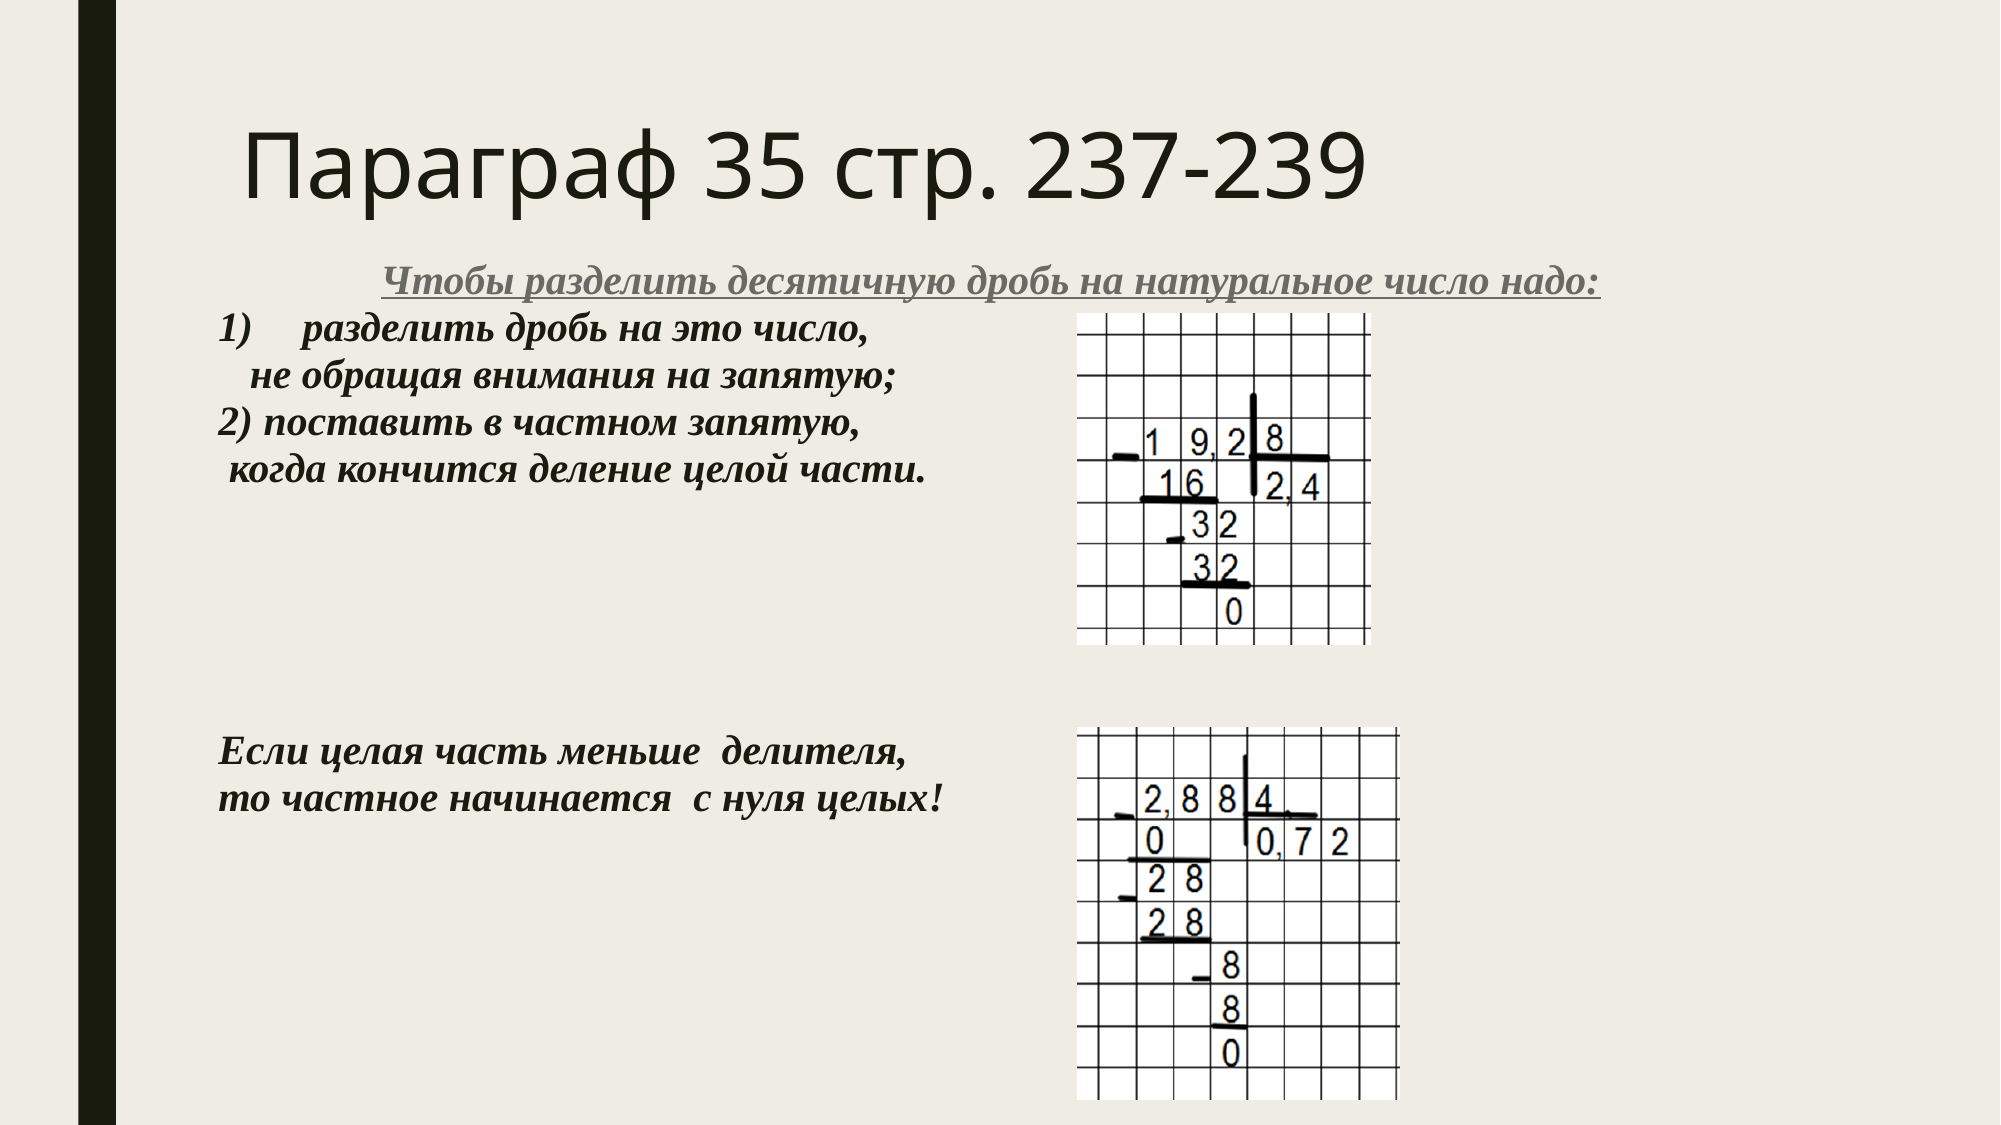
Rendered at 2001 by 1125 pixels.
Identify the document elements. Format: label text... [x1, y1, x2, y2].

title Параграф 35 стр. 237-239 [225, 112, 1800, 357]
picture [1077, 313, 1371, 645]
list Чтобы разделить десятичную дробь на натуральное число надо: разделить дробь на это число, не обращая внимания на запятую; 2) поставить в частном запятую, когда кончится деление целой части. Если целая часть меньше делителя, то частное начинается с нуля целых! [203, 249, 1779, 837]
picture [1077, 727, 1400, 1100]
